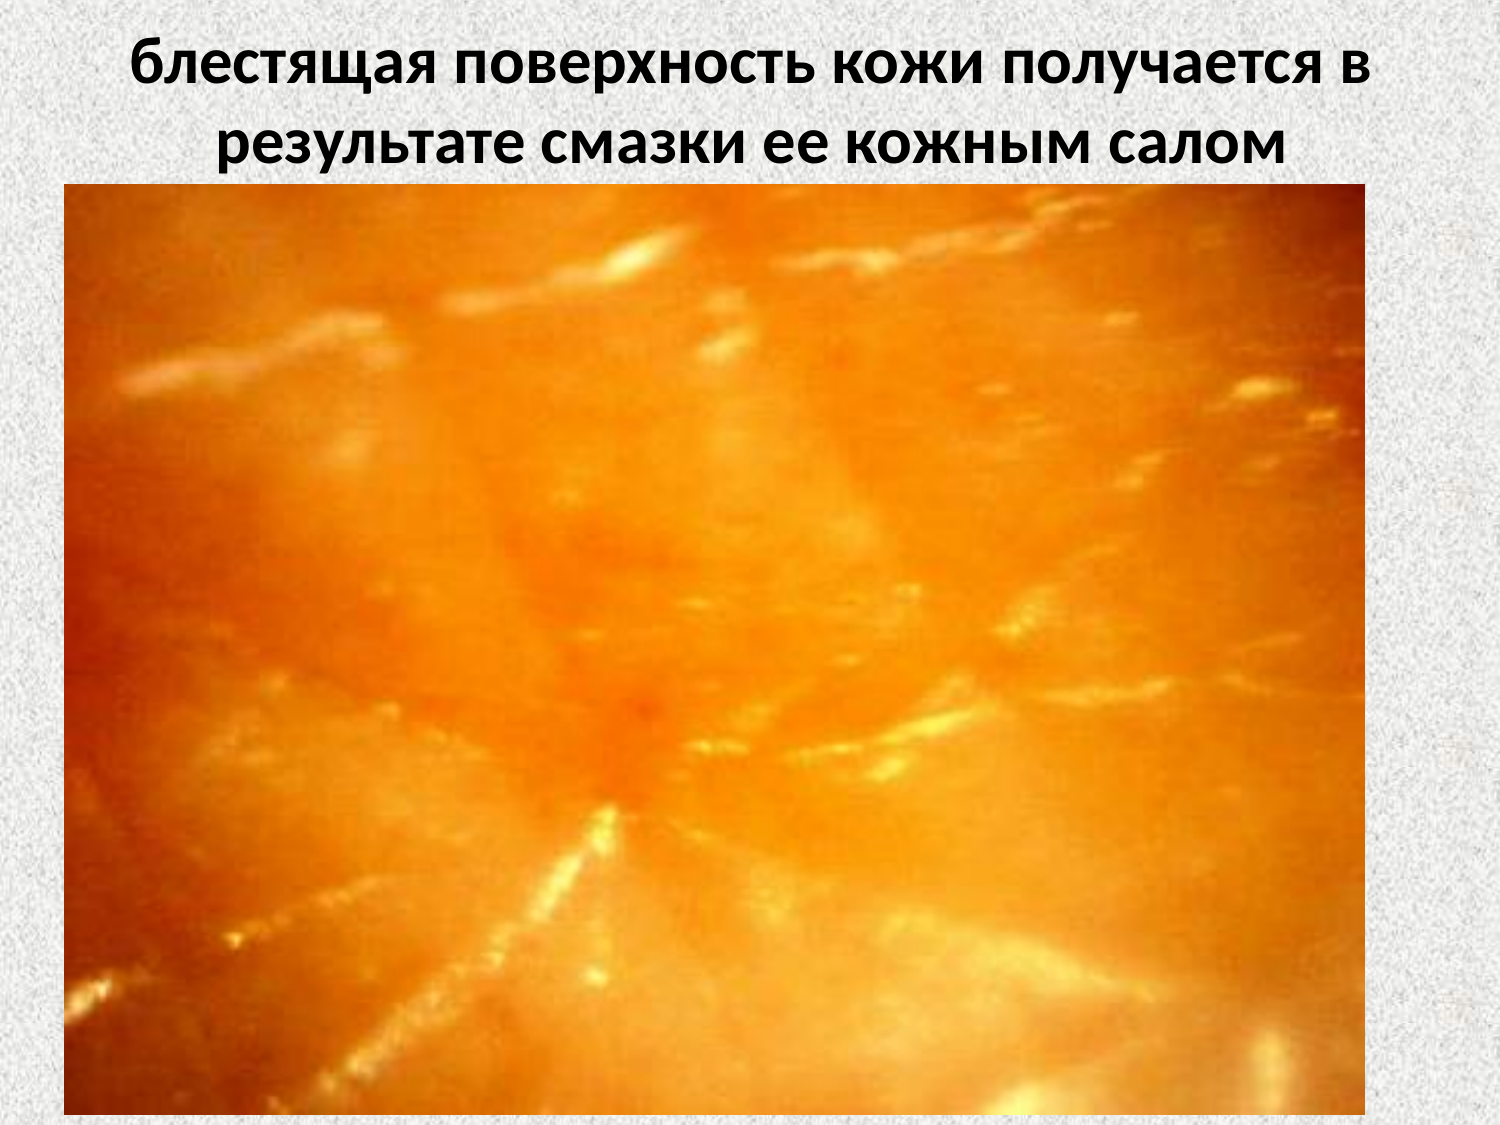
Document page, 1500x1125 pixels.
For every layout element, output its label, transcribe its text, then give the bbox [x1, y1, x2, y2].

picture [0, 0, 1500, 1125]
list блестящая поверхность кожи получается в результате смазки ее кожным салом [4, 1, 1500, 185]
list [64, 184, 1365, 1115]
